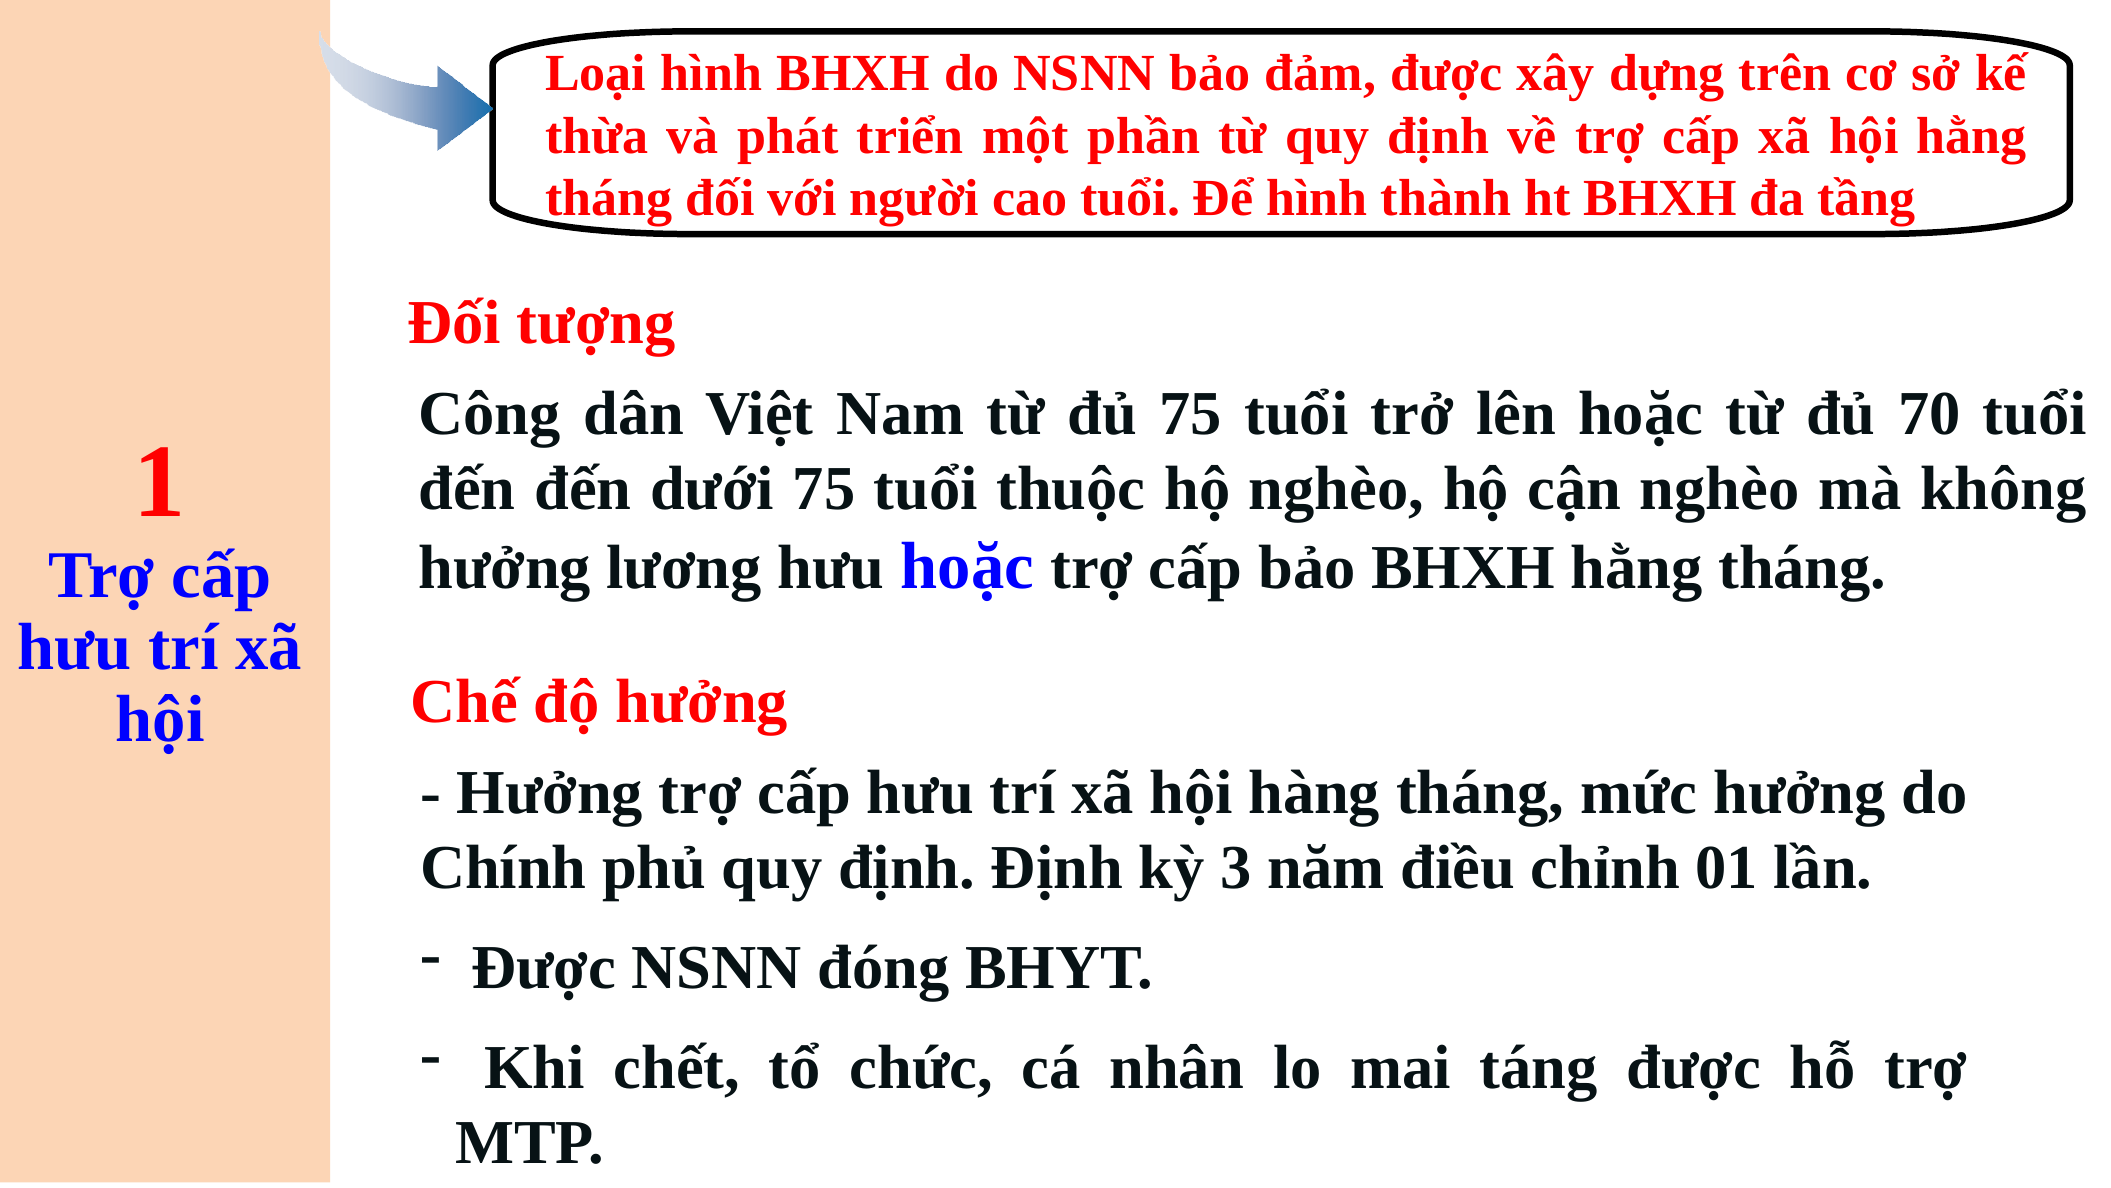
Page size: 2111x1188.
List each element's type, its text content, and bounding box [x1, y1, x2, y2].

title 1 Trợ cấp hưu trí xã hội [0, 0, 331, 1183]
text_box Đối tượng [280, 274, 804, 364]
text_box Chế độ hưởng [280, 652, 935, 743]
text_box - Hưởng trợ cấp hưu trí xã hội hàng tháng, mức hưởng do Chính phủ quy định. Định kỳ 3 năm điều chỉnh 01 lần. Được NSNN đóng BHYT. Khi chết, tổ chức, cá nhân lo mai táng được hỗ trợ MTP. [405, 743, 1985, 1184]
text_box Công dân Việt Nam từ đủ 75 tuổi trở lên hoặc từ đủ 70 tuổi đến đến dưới 75 tuổi thuộc hộ nghèo, hộ cận nghèo mà không hưởng lương hưu hoặc trợ cấp bảo BHXH hằng tháng. [403, 365, 2104, 610]
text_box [319, 31, 2070, 235]
